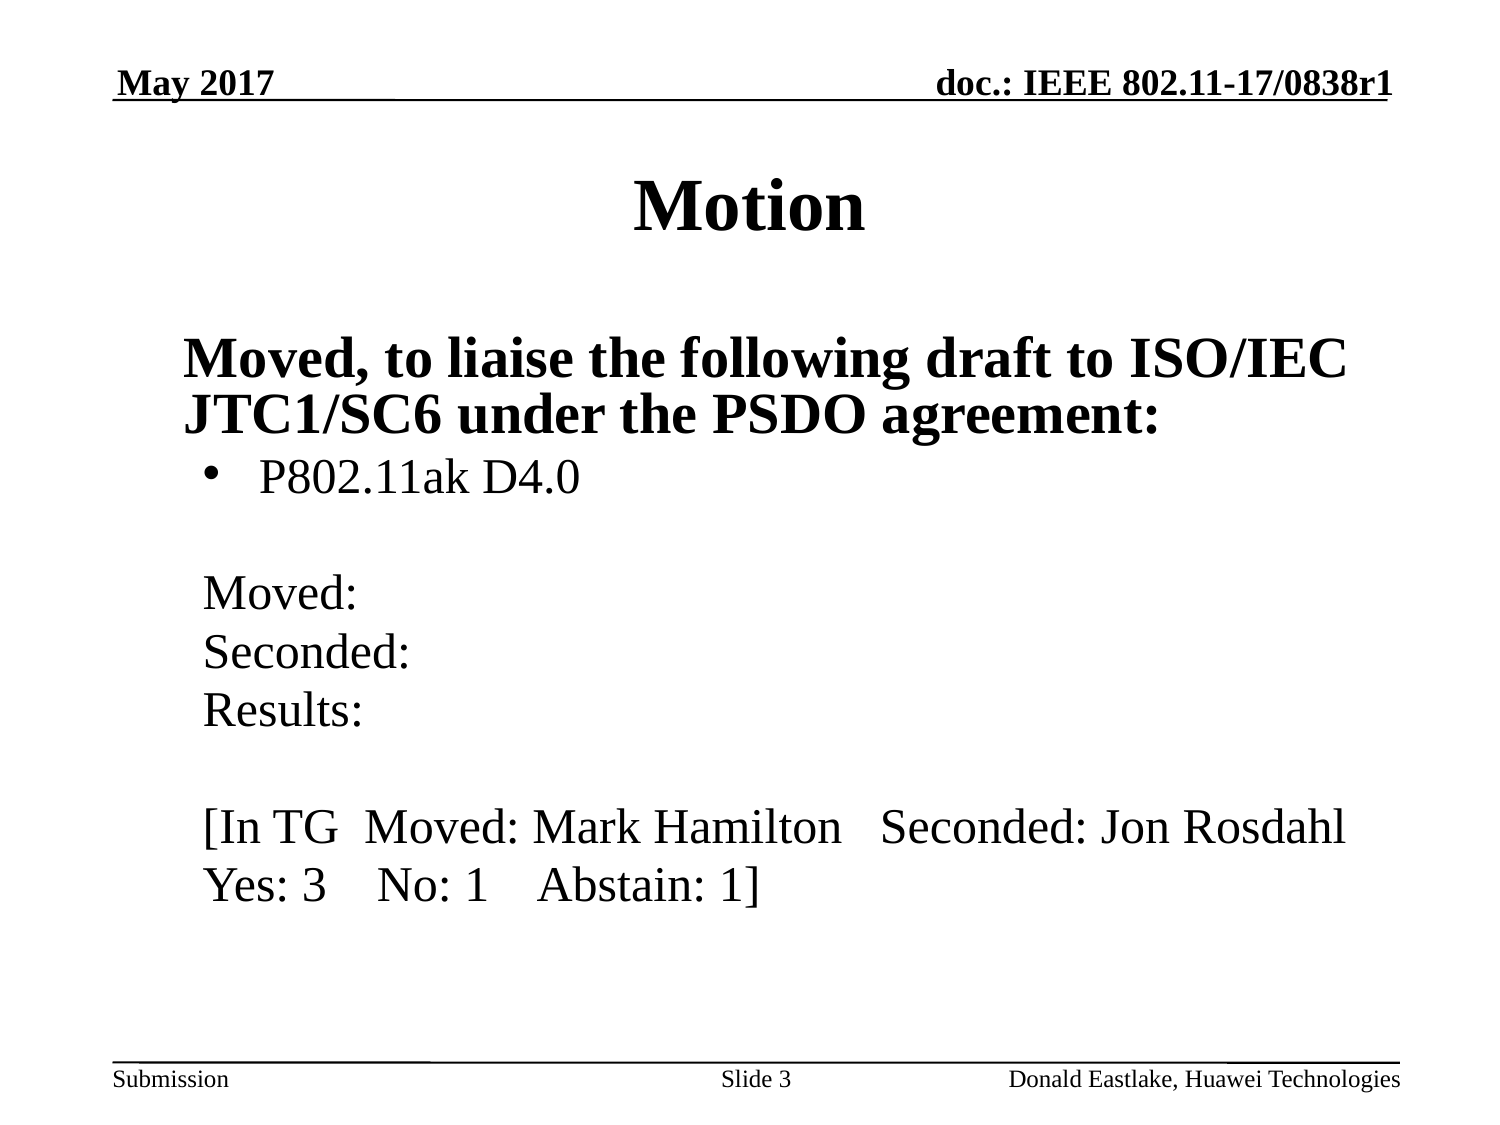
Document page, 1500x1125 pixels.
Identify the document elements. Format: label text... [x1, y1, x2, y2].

footer Donald Eastlake, Huawei Technologies [984, 1061, 1402, 1091]
title Motion [112, 112, 1388, 288]
slide_number Slide 3 [712, 1061, 800, 1123]
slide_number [116, 58, 507, 104]
list Moved, to liaise the following draft to ISO/IEC JTC1/SC6 under the PSDO agreement: P802.11ak D4.0 Moved: Seconded: Results: [In TG Moved: Mark Hamilton Seconded: Jon Rosdahl Yes: 3 No: 1 Abstain: 1] [112, 324, 1388, 1032]
